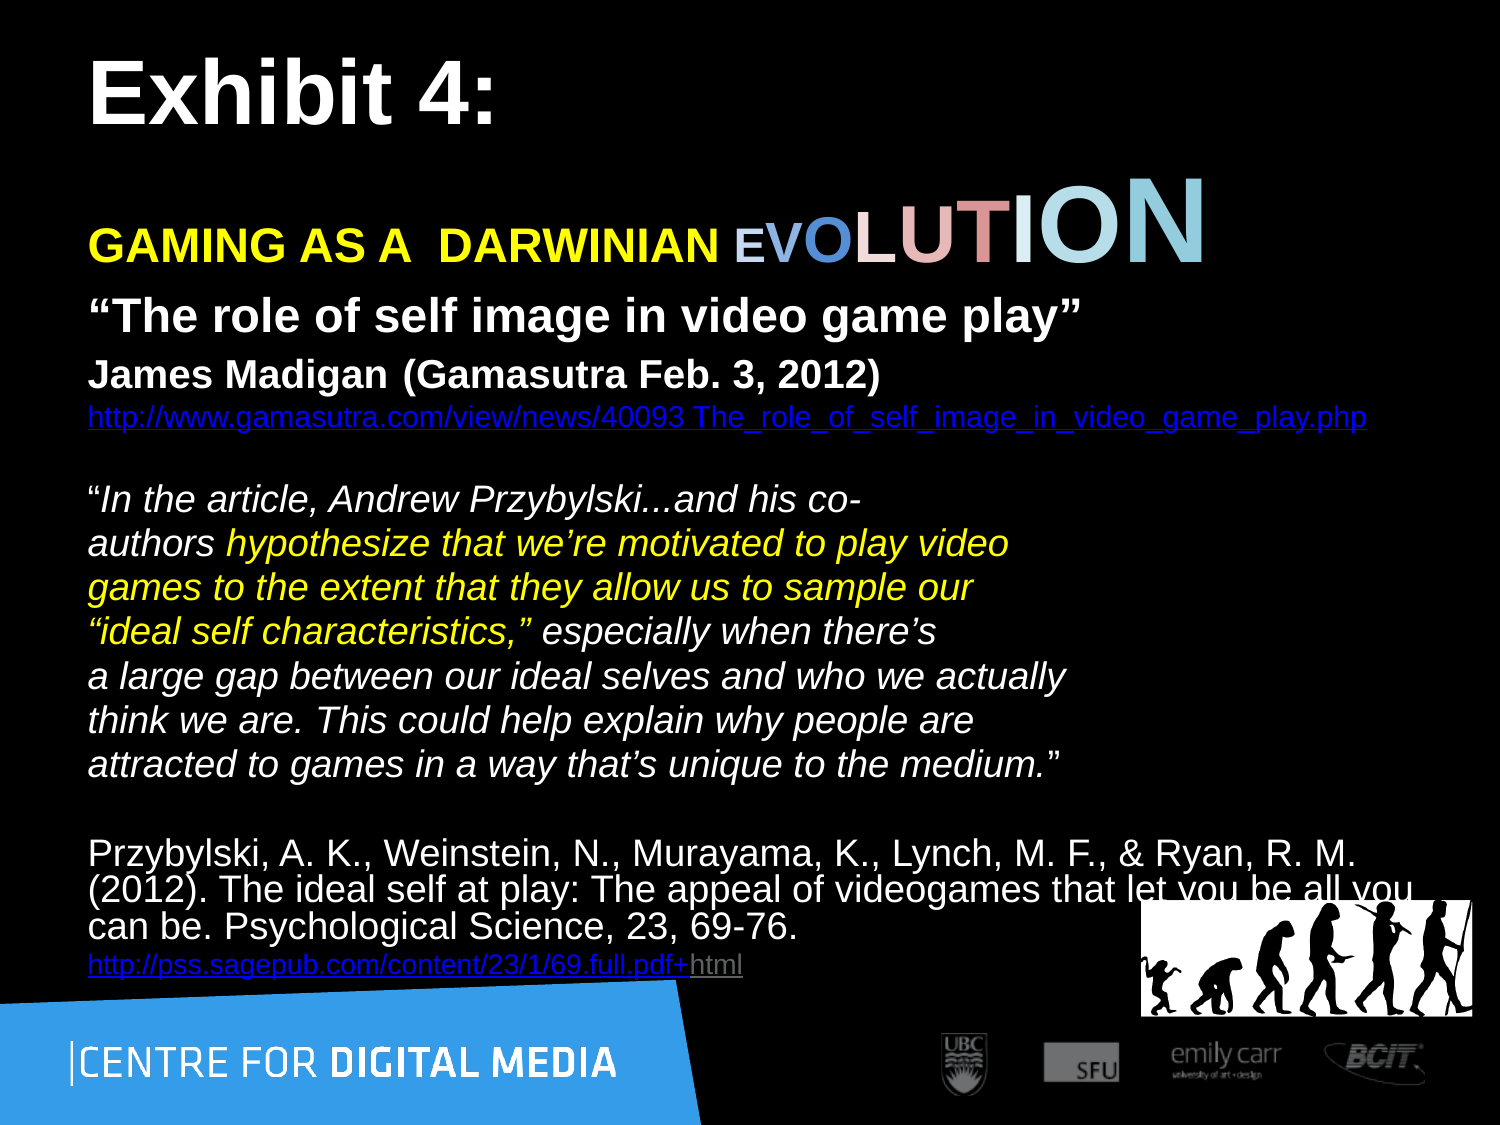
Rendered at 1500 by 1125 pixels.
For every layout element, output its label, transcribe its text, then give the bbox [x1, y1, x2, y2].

list GAMING AS A DARWINIAN EVOLUTION “The role of self image in video game play” James Madigan (Gamasutra Feb. 3, 2012) http://www.gamasutra.com/view/news/40093 The_role_of_self_image_in_video_game_play.php “In the article, Andrew Przybylski...and his co- authors hypothesize that we’re motivated to play video games to the extent that they allow us to sample our “ideal self characteristics,” especially when there’s a large gap between our ideal selves and who we actually think we are. This could help explain why people are attracted to games in a way that’s unique to the medium.” Przybylski, A. K., Weinstein, N., Murayama, K., Lynch, M. F., & Ryan, R. M. (2012). The ideal self at play: The appeal of videogames that let you be all you can be. Psychological Science, 23, 69-76. http://pss.sagepub.com/content/23/1/69.full.pdf+html [75, 156, 1474, 998]
title Exhibit 4: [75, 4, 1425, 156]
picture [1139, 898, 1474, 1017]
